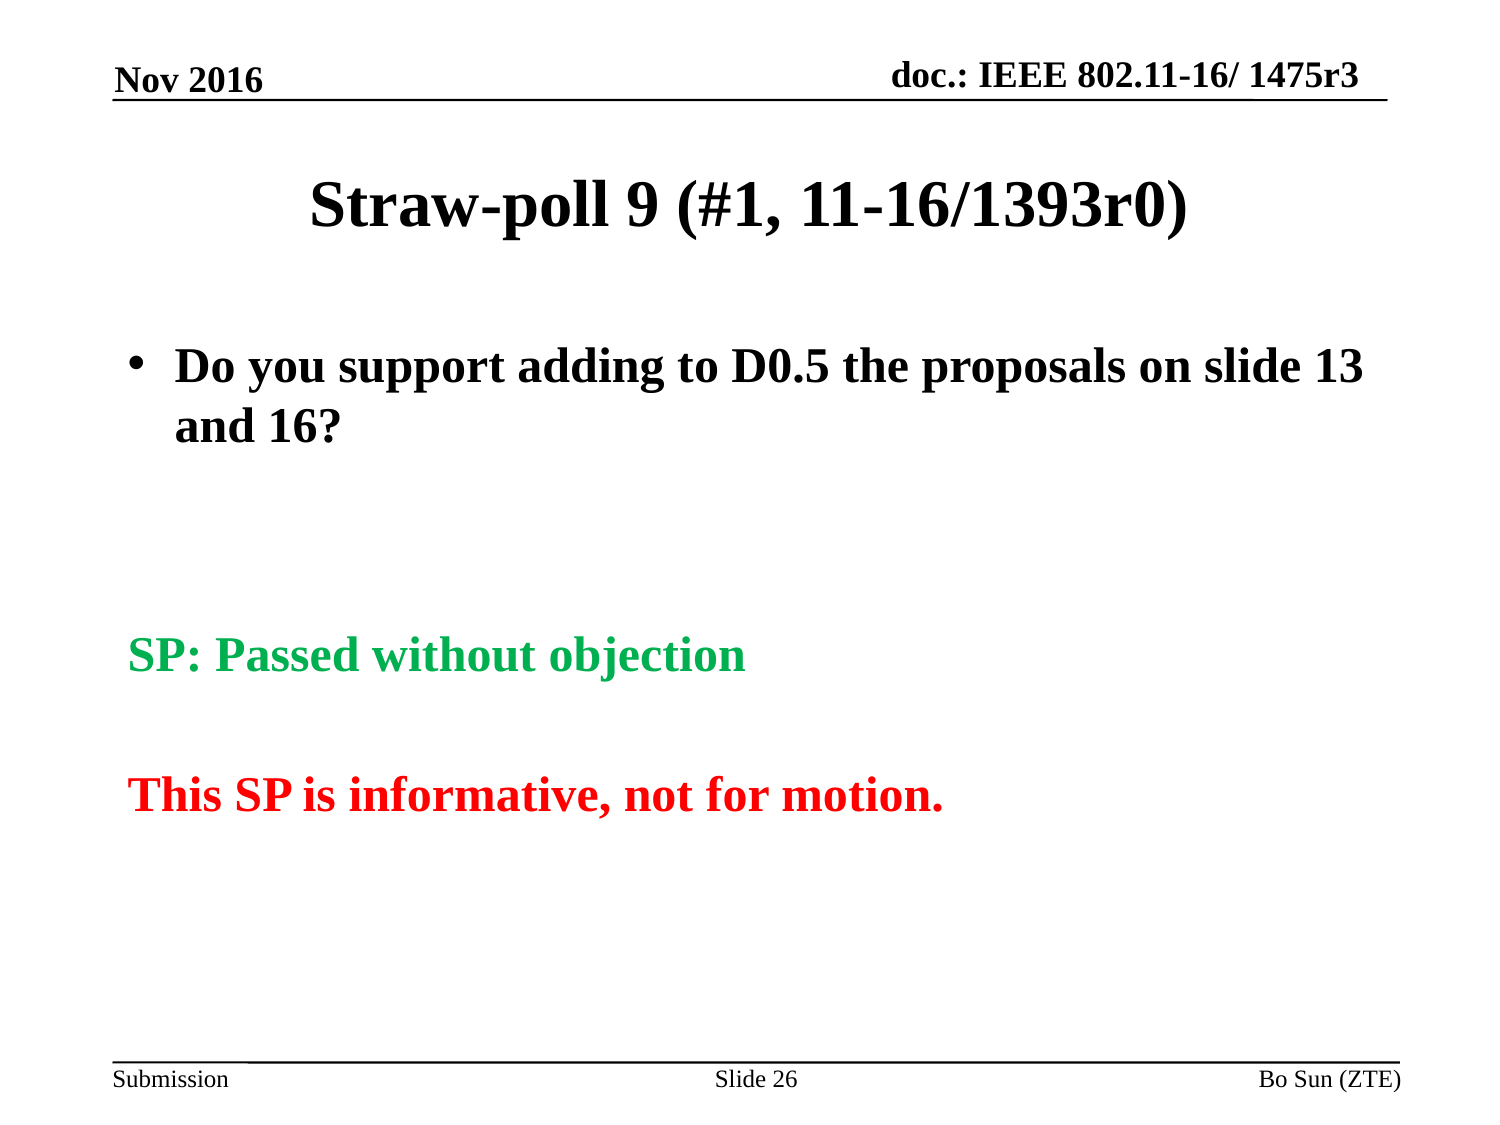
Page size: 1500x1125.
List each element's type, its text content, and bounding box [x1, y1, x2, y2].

list Do you support adding to D0.5 the proposals on slide 13 and 16? SP: Passed without objection This SP is informative, not for motion. [112, 324, 1388, 1000]
title Straw-poll 9 (#1, 11-16/1393r0) [112, 112, 1388, 288]
footer Bo Sun (ZTE) [1256, 1061, 1402, 1093]
slide_number Slide 26 [712, 1061, 800, 1093]
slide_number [114, 54, 265, 101]
